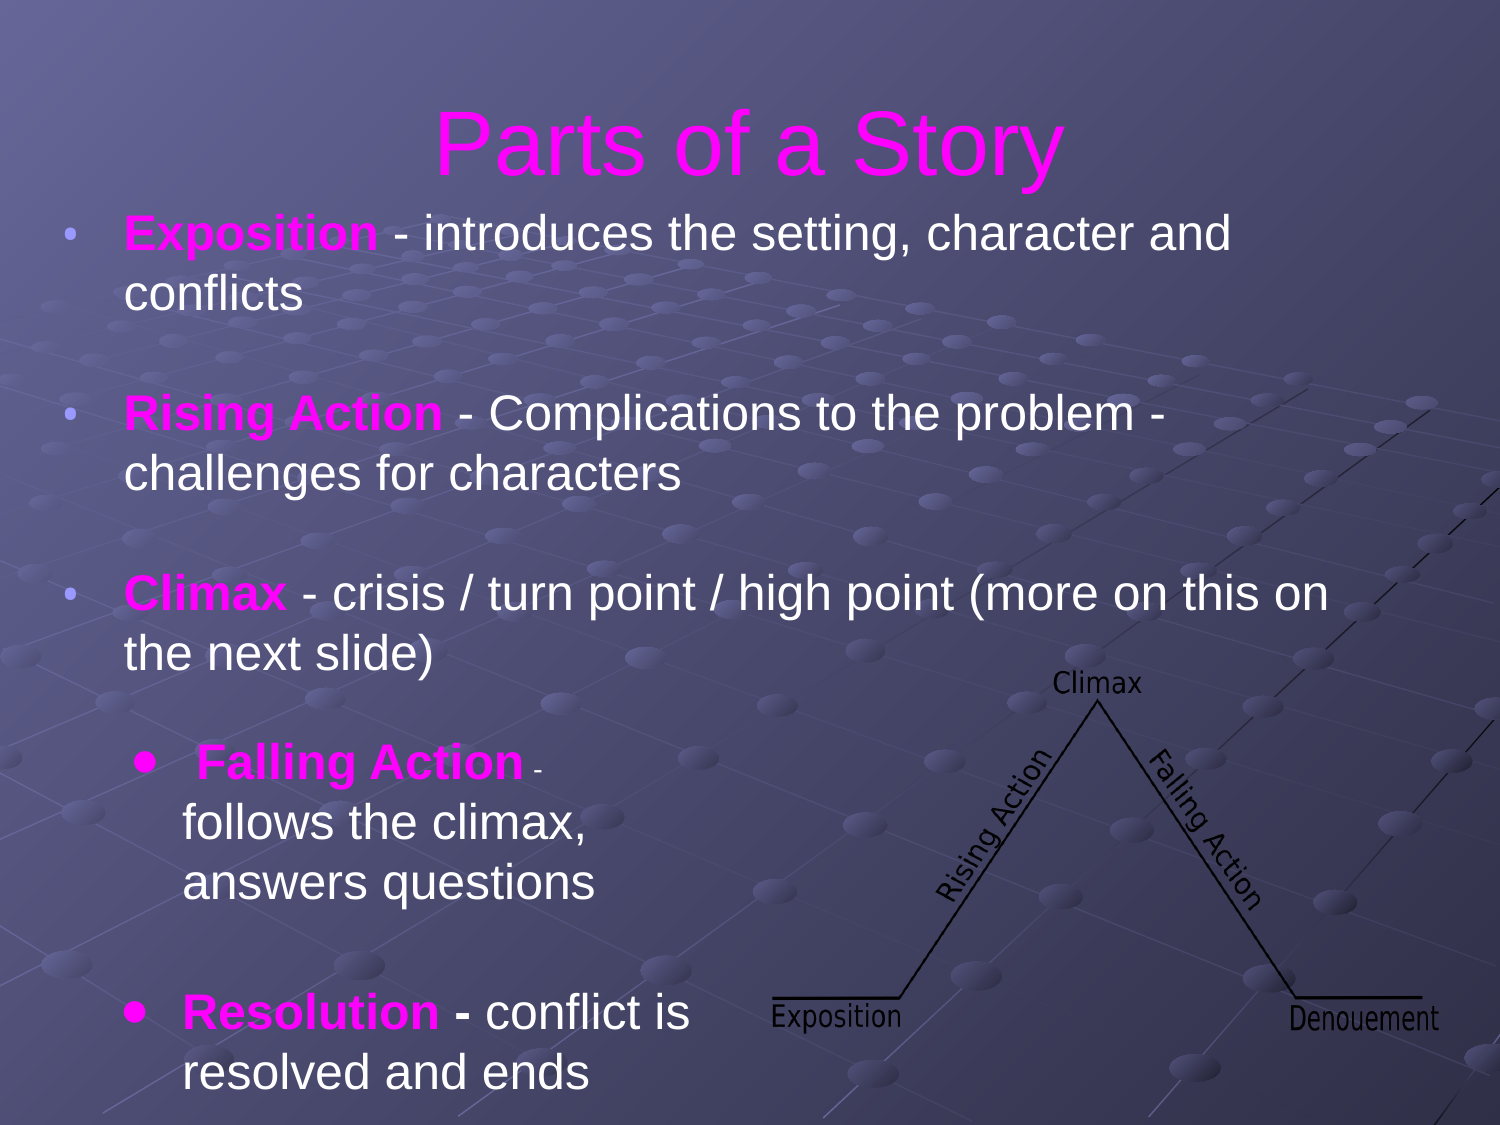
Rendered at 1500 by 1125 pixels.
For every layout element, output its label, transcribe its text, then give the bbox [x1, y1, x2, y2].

text_box Falling Action - follows the climax, answers questions Resolution - conflict is resolved and ends [92, 714, 710, 1084]
picture [749, 622, 1448, 1088]
title Parts of a Story [75, 45, 1425, 192]
list Exposition - introduces the setting, character and conflicts Rising Action - Complications to the problem - challenges for characters Climax - crisis / turn point / high point (more on this on the next slide) [33, 192, 1426, 623]
